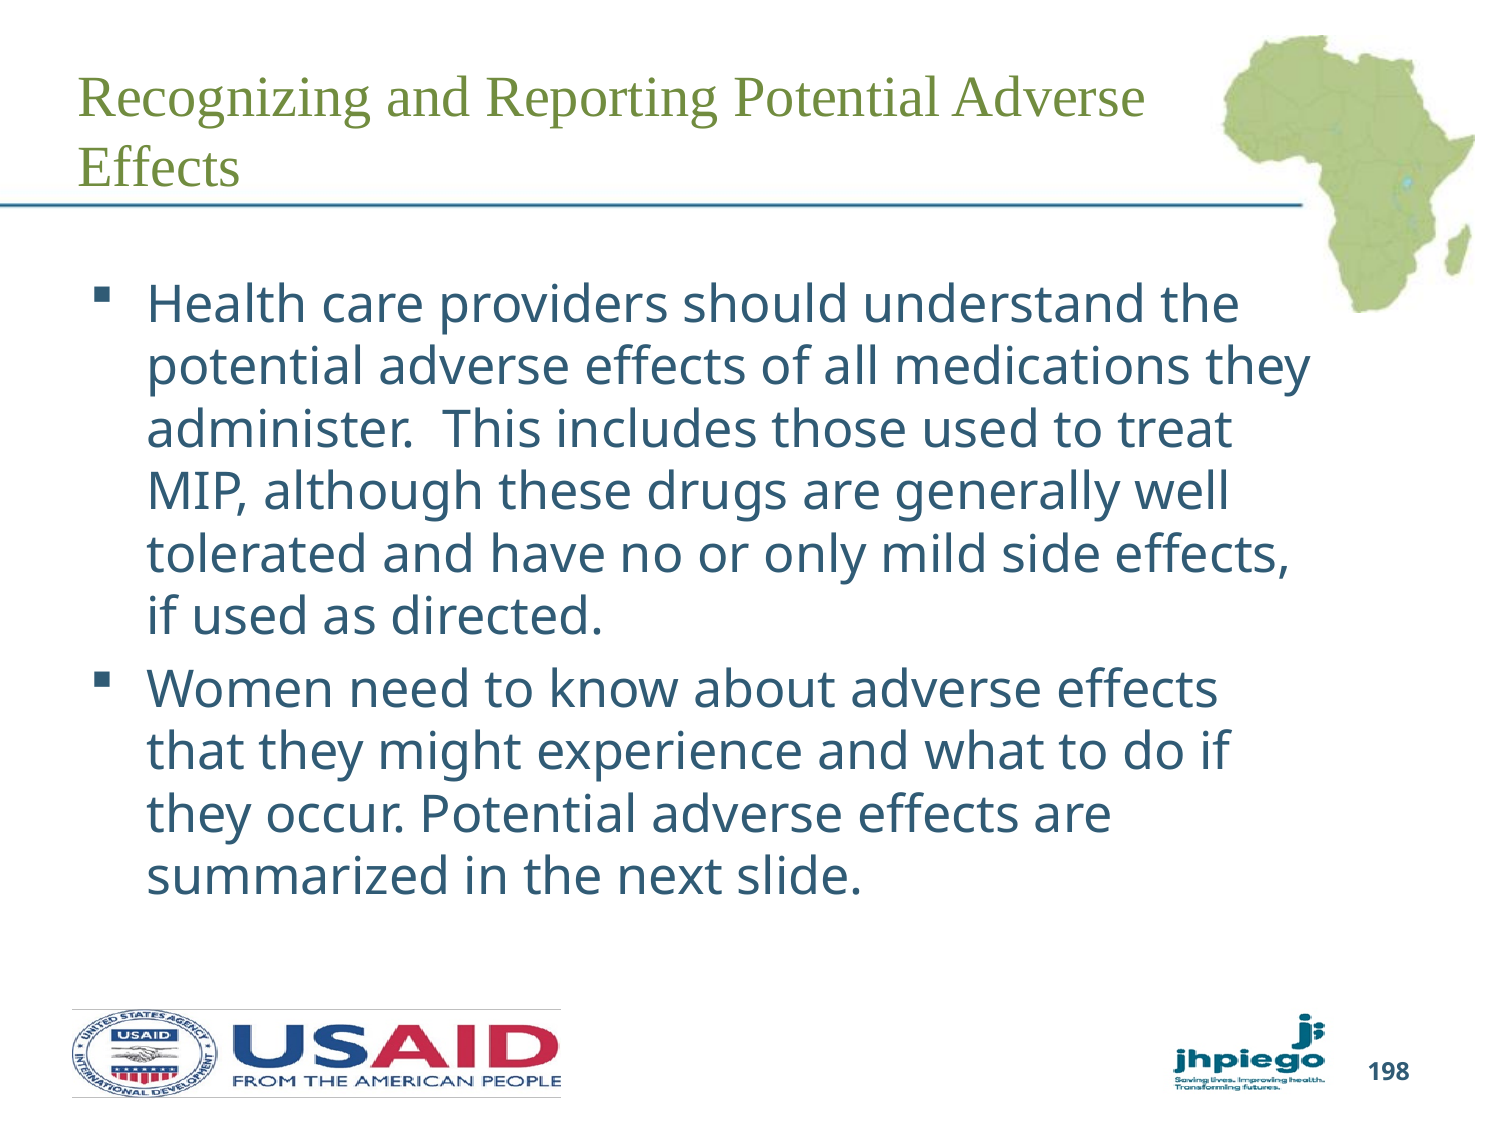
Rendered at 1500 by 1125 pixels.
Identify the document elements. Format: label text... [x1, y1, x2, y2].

picture [72, 999, 1350, 1105]
slide_number 198 [1074, 1042, 1425, 1103]
picture [0, 35, 1475, 313]
list Health care providers should understand the potential adverse effects of all medications they administer. This includes those used to treat MIP, although these drugs are generally well tolerated and have no or only mild side effects, if used as directed. Women need to know about adverse effects that they might experience and what to do if they occur. Potential adverse effects are summarized in the next slide. [75, 262, 1338, 975]
title Recognizing and Reporting Potential Adverse Effects [62, 37, 1275, 206]
